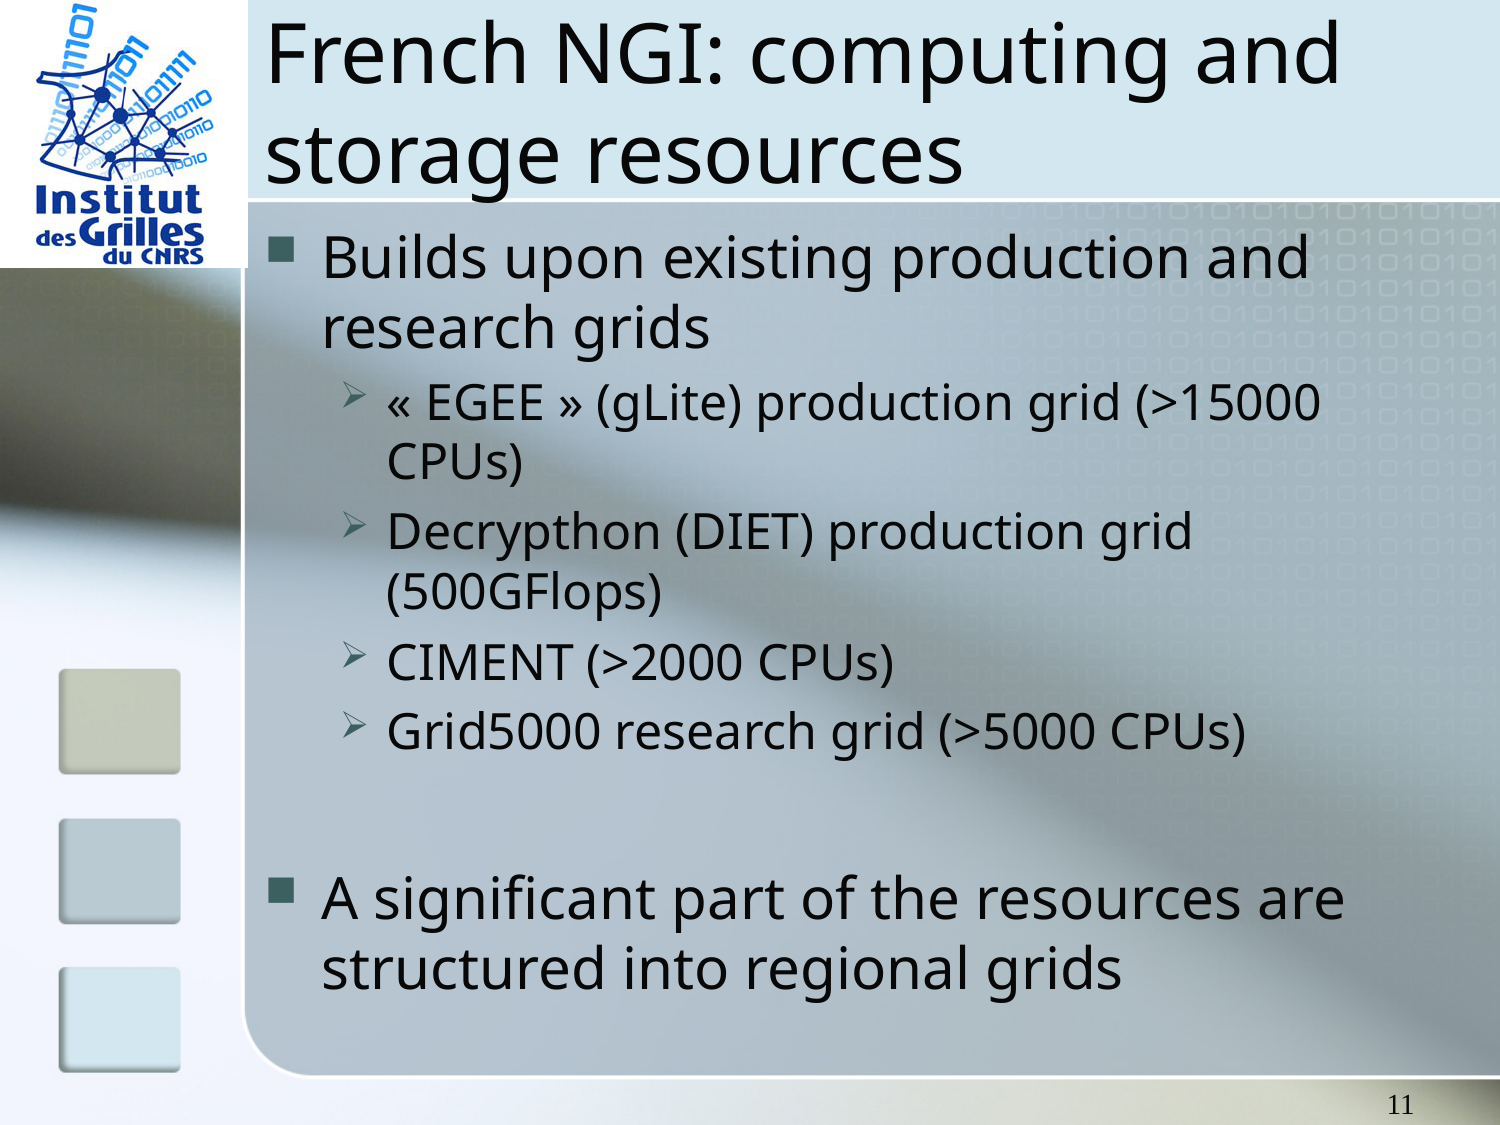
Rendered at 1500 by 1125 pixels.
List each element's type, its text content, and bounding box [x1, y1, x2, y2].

slide_number 11 [1074, 1077, 1430, 1125]
list Builds upon existing production and research grids « EGEE » (gLite) production grid (>15000 CPUs) Decrypthon (DIET) production grid (500GFlops) CIMENT (>2000 CPUs) Grid5000 research grid (>5000 CPUs) A significant part of the resources are structured into regional grids [249, 212, 1463, 1076]
picture [0, 0, 1500, 1125]
title French NGI: computing and storage resources [249, 12, 1462, 188]
